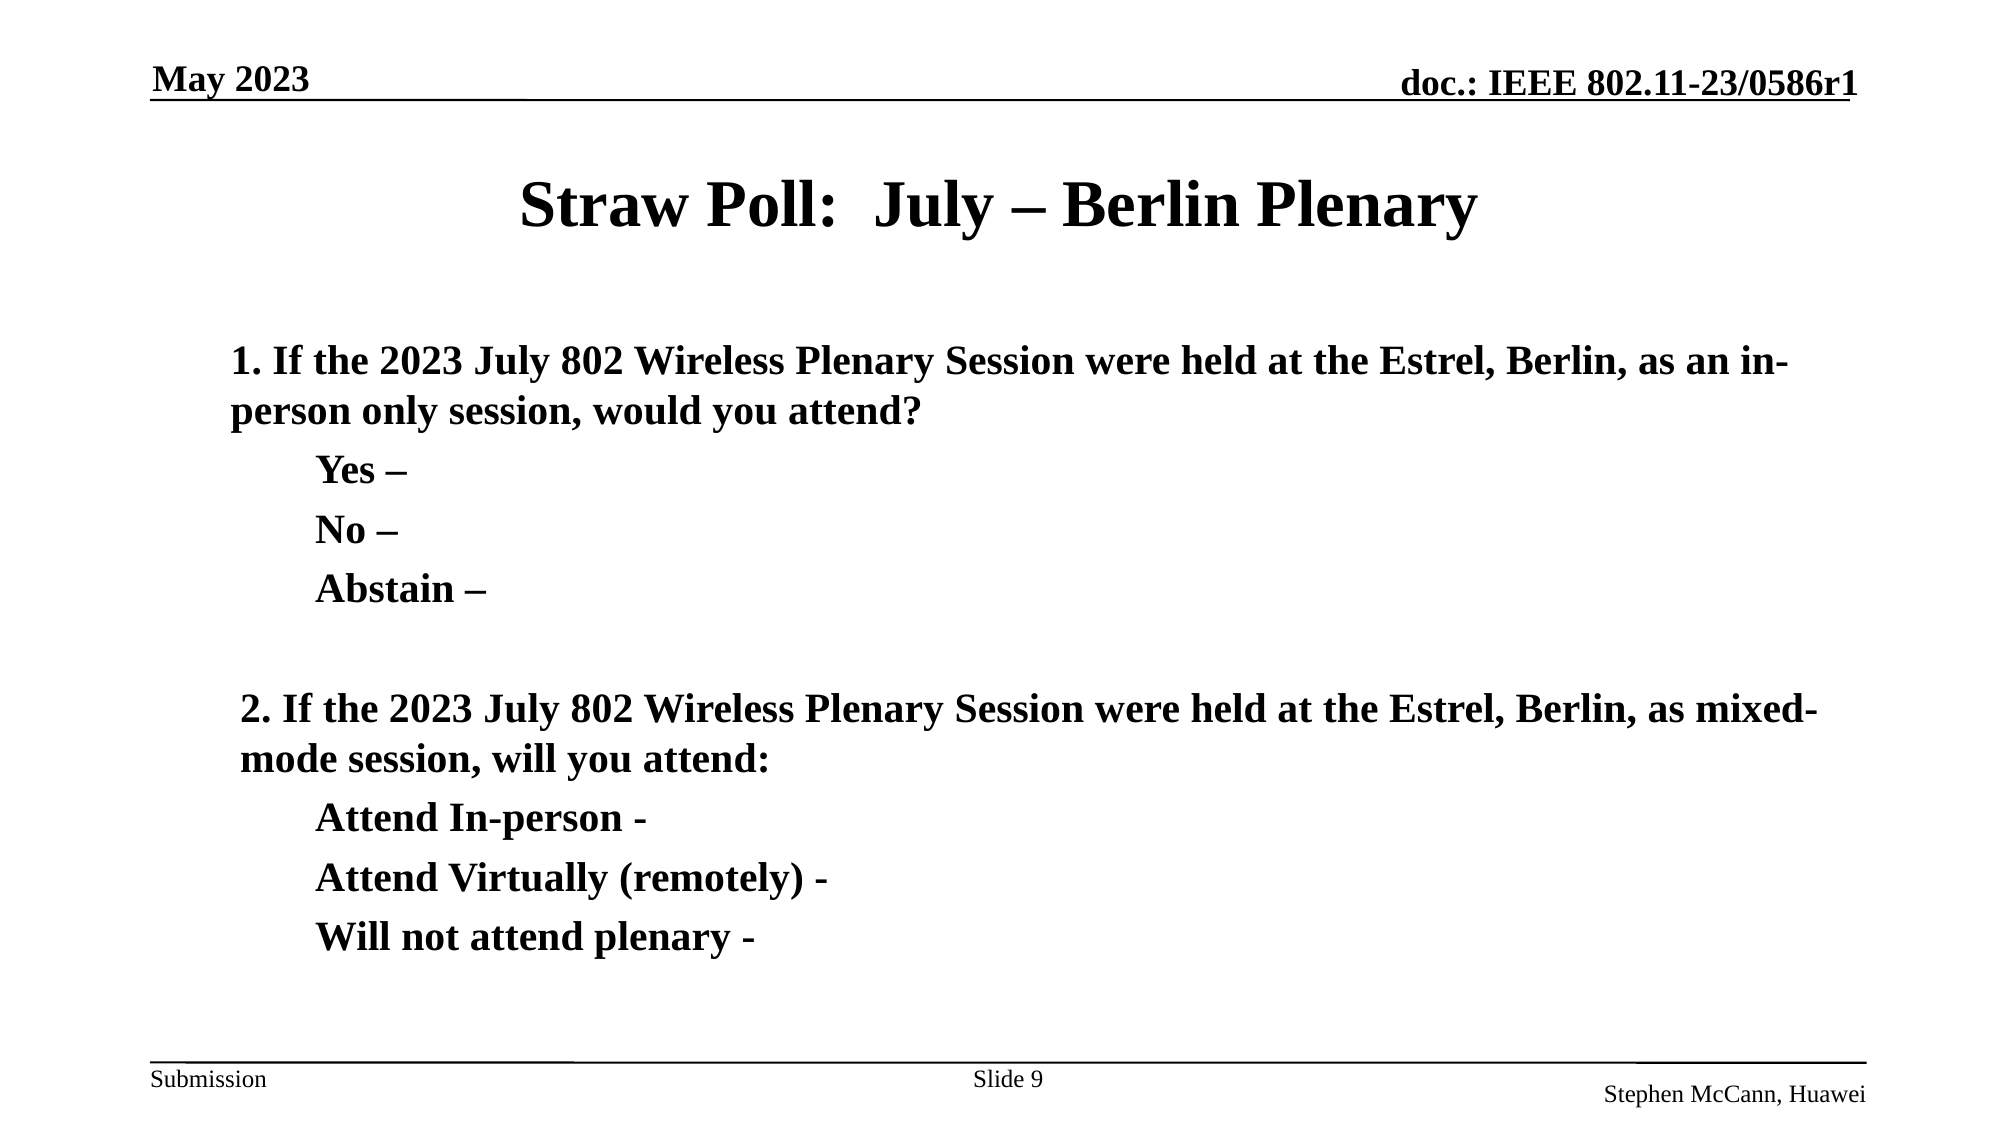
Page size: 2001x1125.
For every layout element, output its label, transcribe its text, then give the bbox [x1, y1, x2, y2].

title Straw Poll: July – Berlin Plenary [149, 112, 1850, 288]
footer Stephen McCann, Huawei [1169, 1076, 1867, 1108]
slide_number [152, 54, 563, 100]
list 1. If the 2023 July 802 Wireless Plenary Session were held at the Estrel, Berlin, as an in-person only session, would you attend? Yes – No – Abstain – 2. If the 2023 July 802 Wireless Plenary Session were held at the Estrel, Berlin, as mixed-mode session, will you attend: Attend In-person - Attend Virtually (remotely) - Will not attend plenary - [149, 324, 1850, 1000]
slide_number Slide 9 [950, 1061, 1067, 1123]
